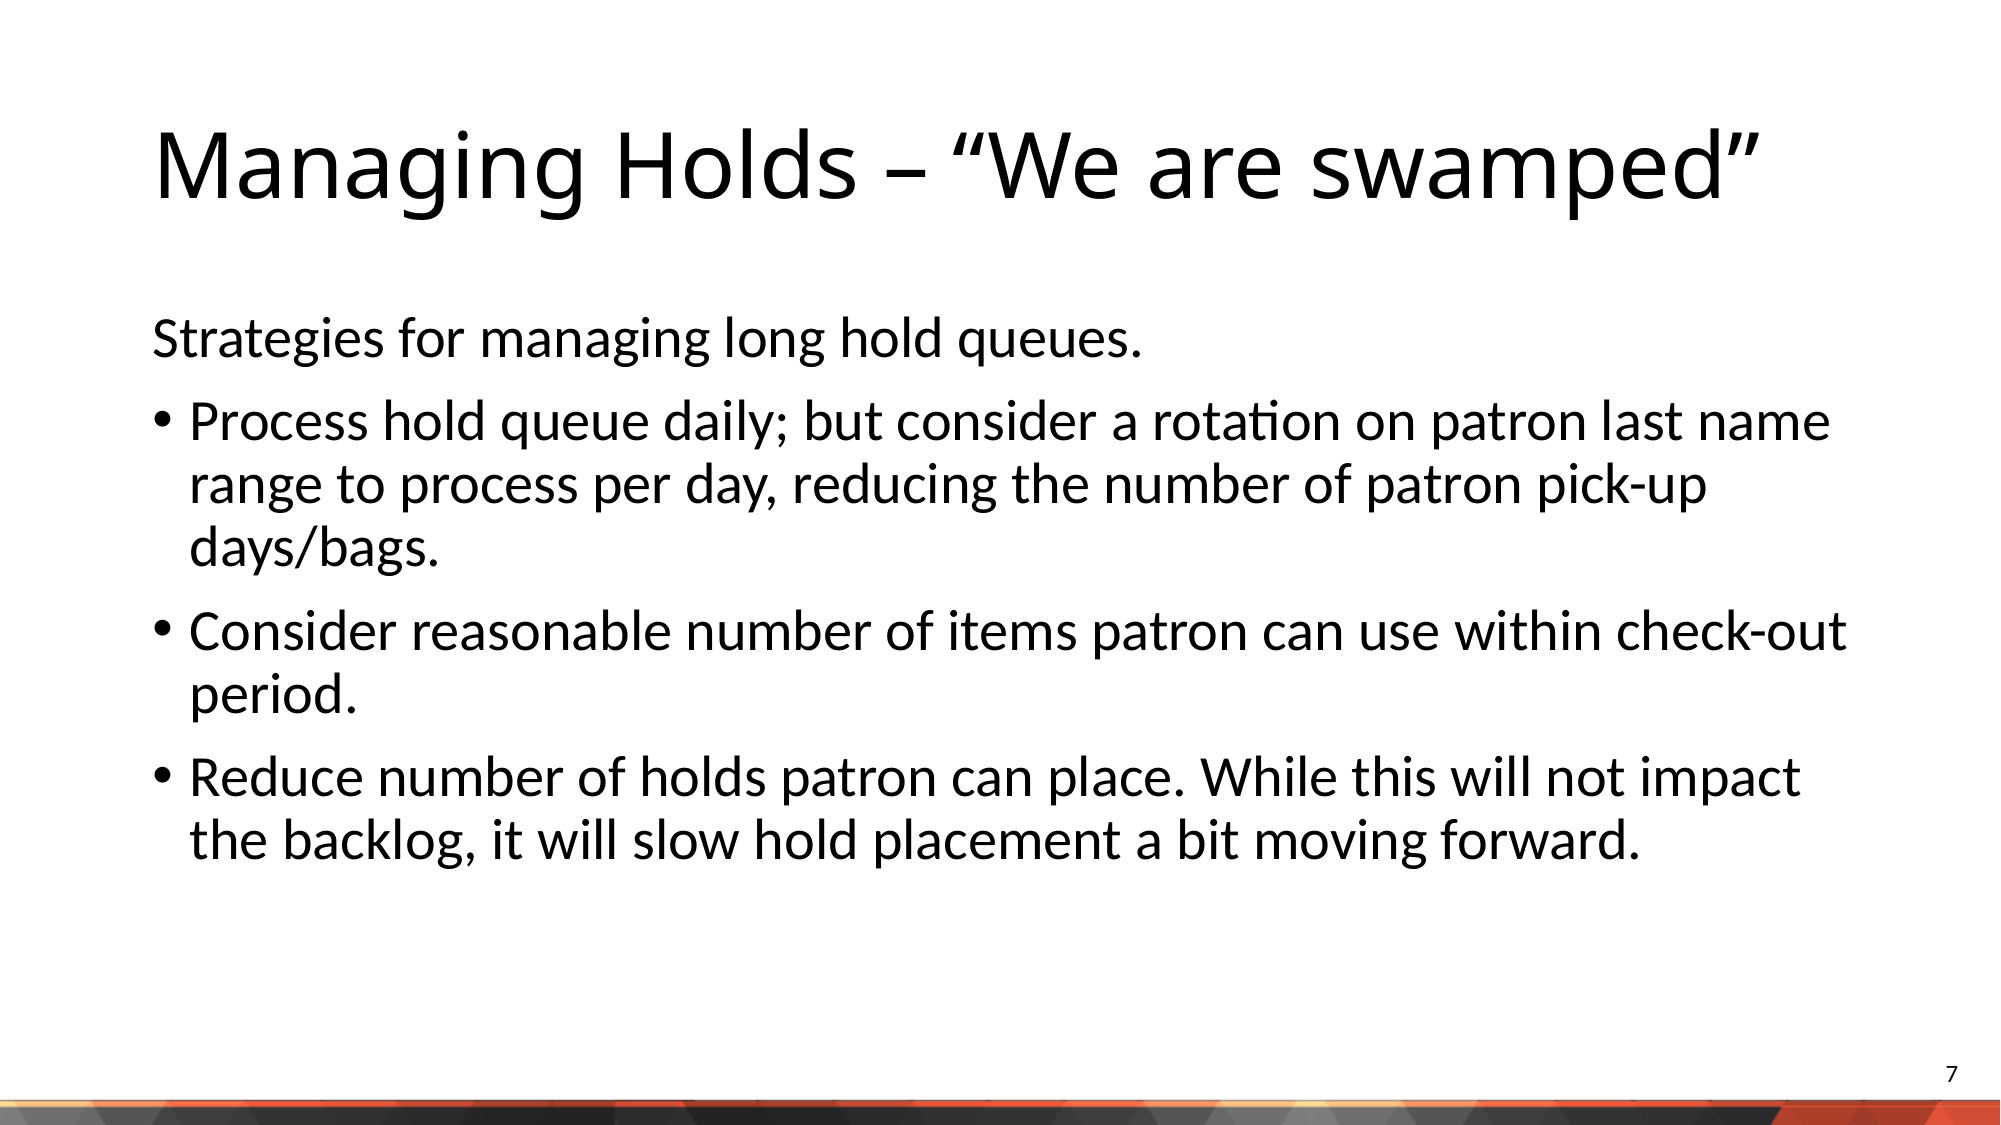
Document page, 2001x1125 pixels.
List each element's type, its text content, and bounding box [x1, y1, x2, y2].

slide_number 7 [1412, 1042, 1974, 1103]
list Strategies for managing long hold queues. Process hold queue daily; but consider a rotation on patron last name range to process per day, reducing the number of patron pick-up days/bags. Consider reasonable number of items patron can use within check-out period. Reduce number of holds patron can place. While this will not impact the backlog, it will slow hold placement a bit moving forward. [137, 299, 1879, 981]
title Managing Holds – “We are swamped” [137, 59, 1934, 278]
picture [0, 0, 2001, 1125]
